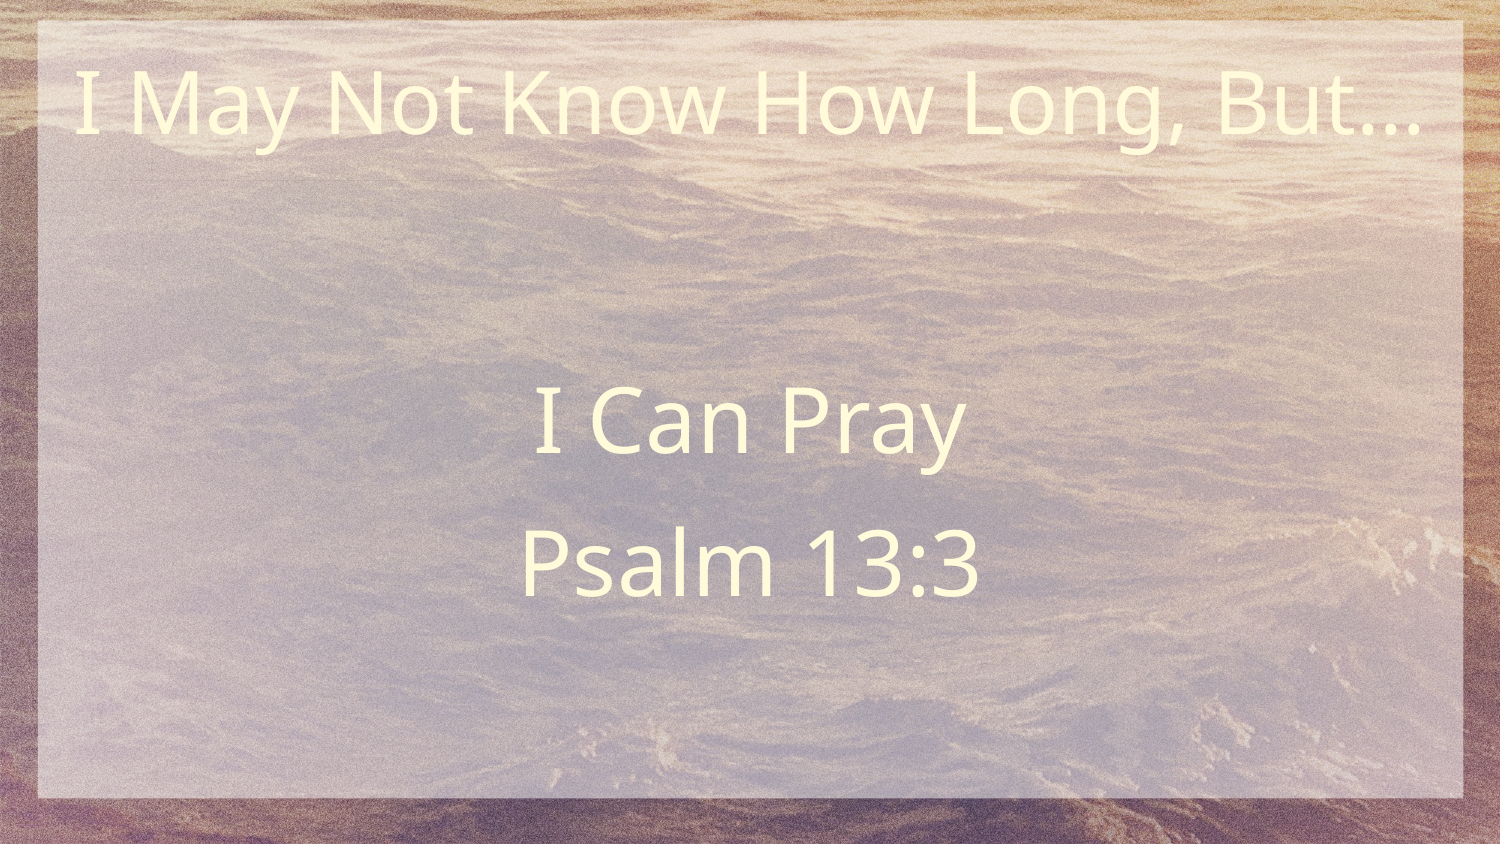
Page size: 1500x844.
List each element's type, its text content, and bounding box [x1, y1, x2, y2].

text_box I May Not Know How Long, But… [37, 20, 1464, 181]
list I Can Pray Psalm 13:3 [37, 181, 1464, 799]
picture [0, 0, 1500, 844]
